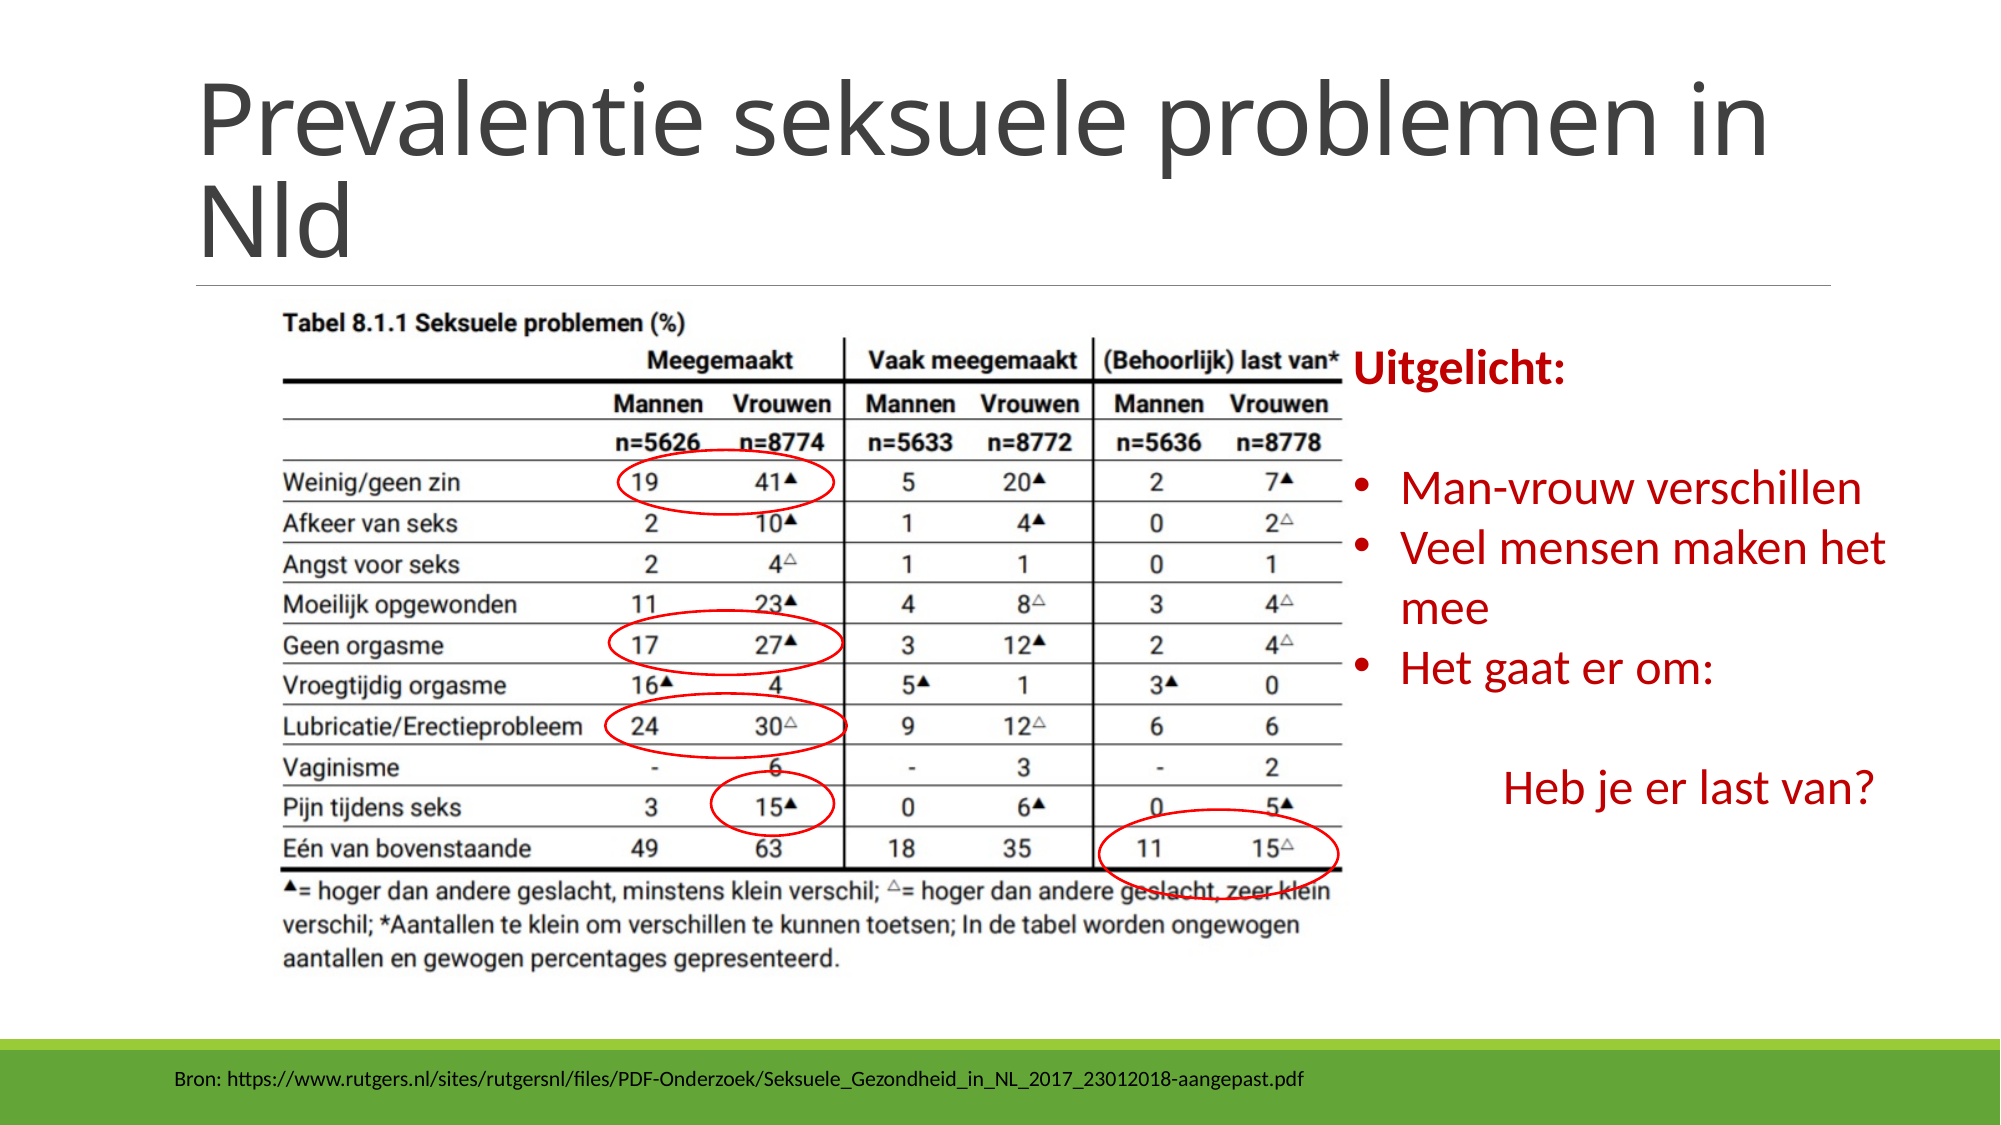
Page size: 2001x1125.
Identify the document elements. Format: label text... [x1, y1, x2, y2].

text_box Bron: https://www.rutgers.nl/sites/rutgersnl/files/PDF-Onderzoek/Seksuele_Gezondheid_in_NL_2017_23012018-aangepast.pdf [159, 1057, 1752, 1099]
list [273, 299, 1368, 985]
title Prevalentie seksuele problemen in Nld [180, 47, 1830, 285]
text_box Uitgelicht: Man-vrouw verschillen Veel mensen maken het mee Het gaat er om: Heb je er last van? [1338, 326, 1979, 1047]
